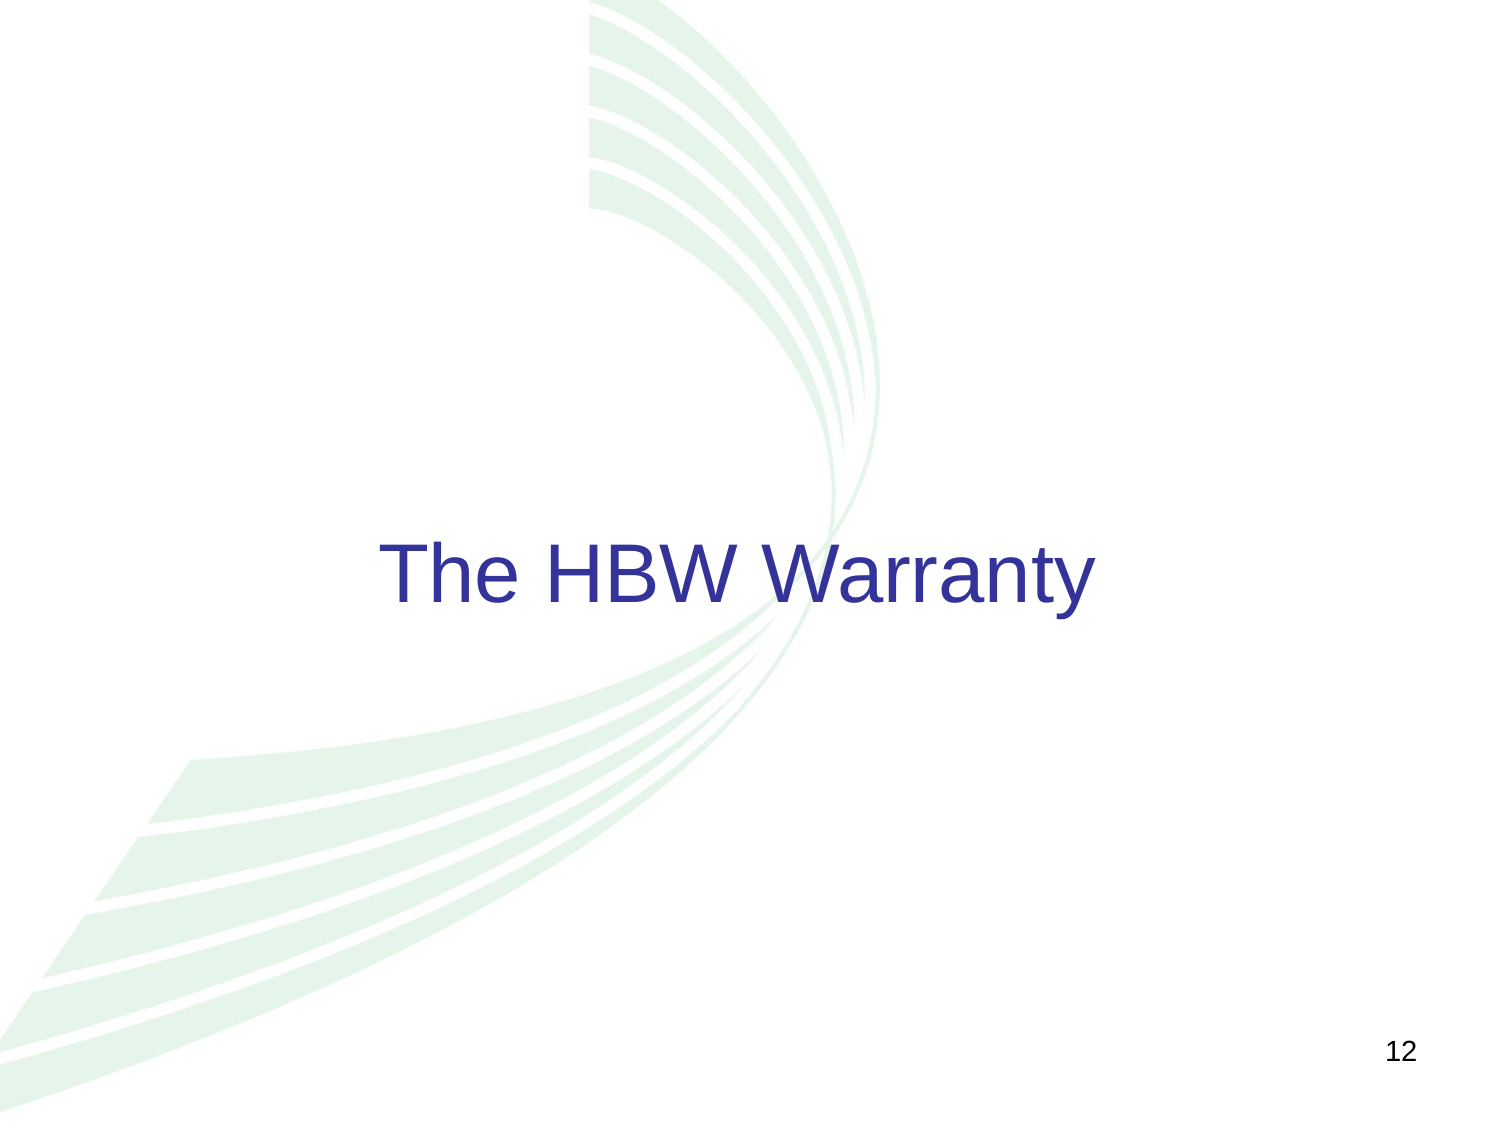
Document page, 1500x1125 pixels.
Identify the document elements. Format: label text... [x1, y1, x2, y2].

title The HBW Warranty [61, 474, 1413, 663]
picture [0, 0, 887, 1125]
slide_number 12 [1374, 1023, 1426, 1073]
